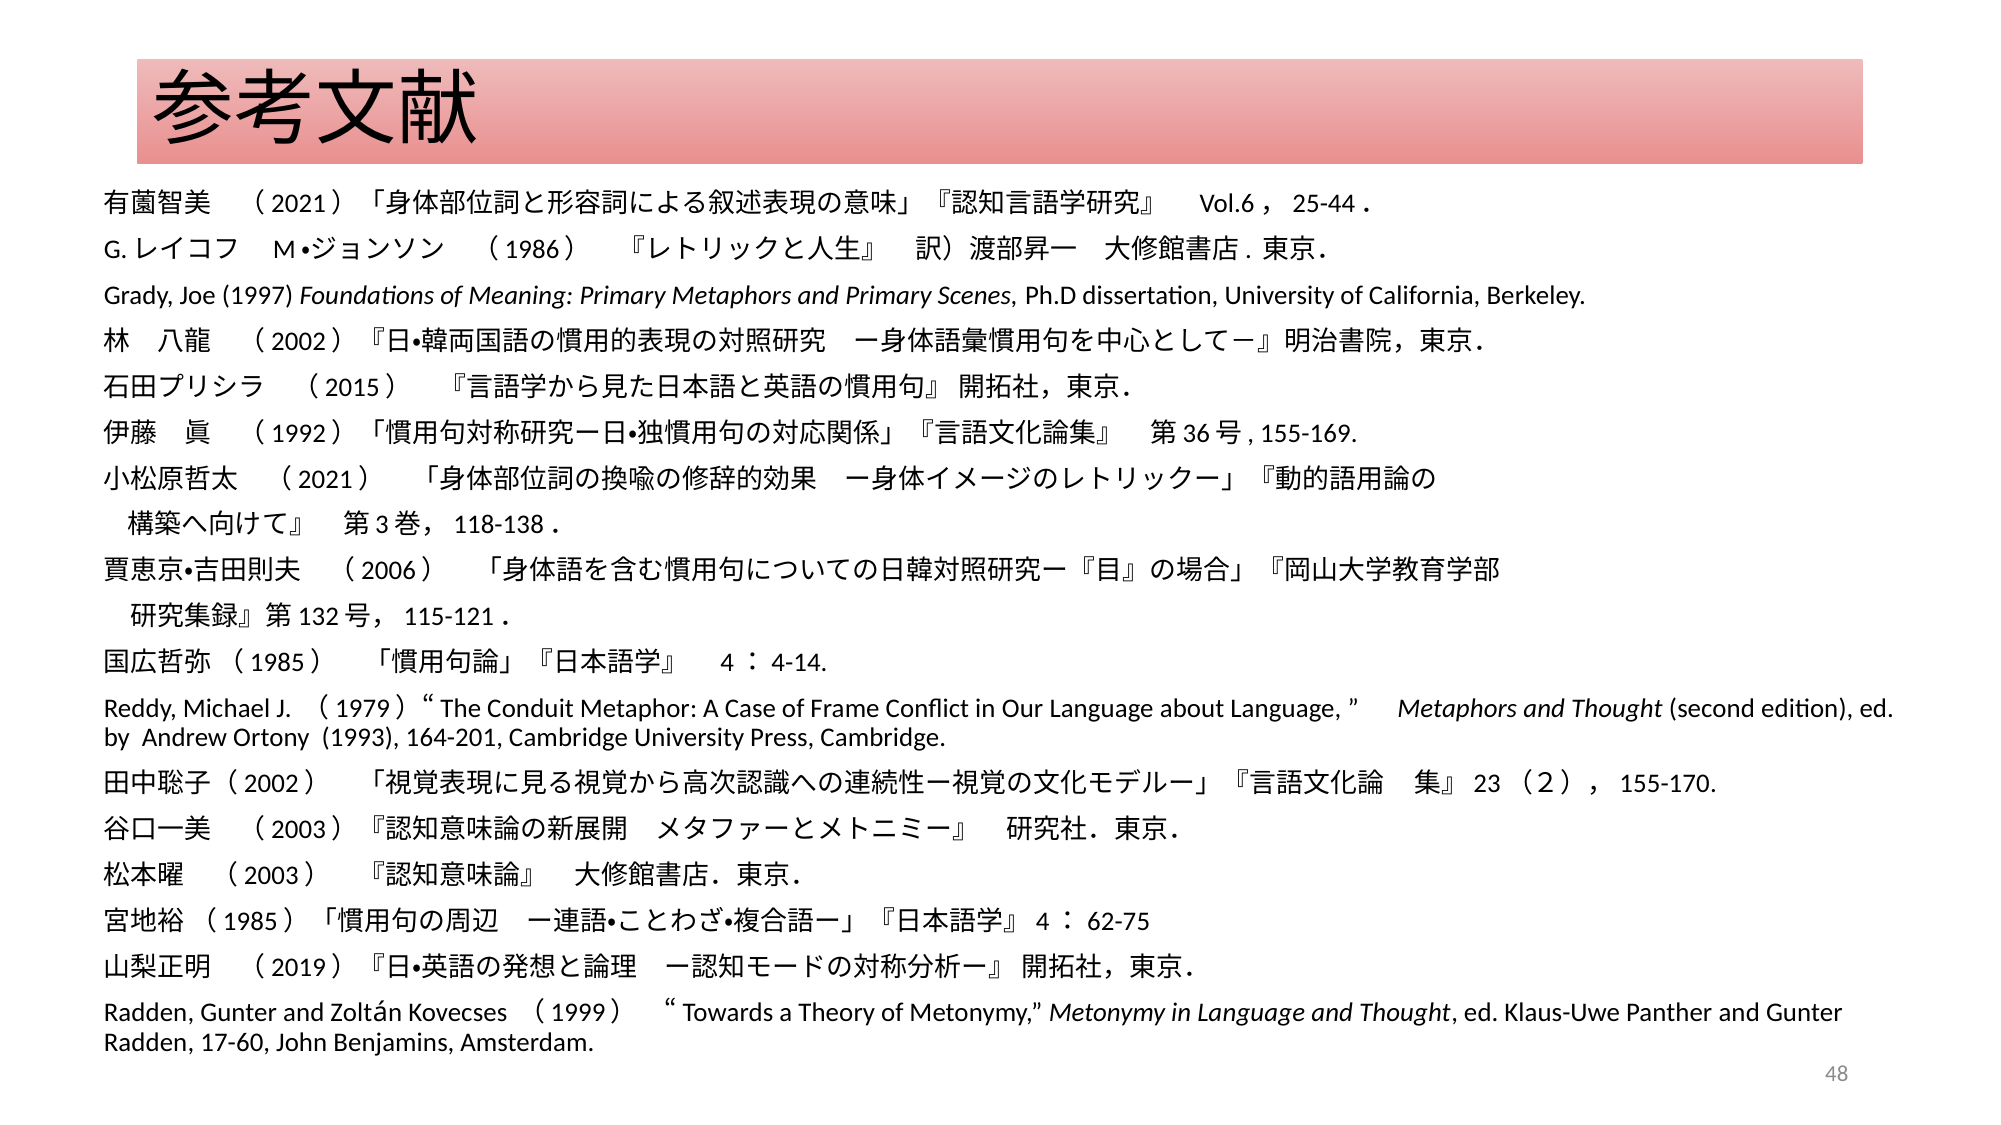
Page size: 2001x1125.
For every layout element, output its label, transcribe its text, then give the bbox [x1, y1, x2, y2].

list 有薗智美 （2021）「身体部位詞と形容詞による叙述表現の意味」『認知言語学研究』 Vol.6，25-44． G.レイコフ M・ジョンソン （1986） 『レトリックと人生』 訳）渡部昇一 大修館書店. 東京． Grady, Joe (1997) Foundations of Meaning: Primary Metaphors and Primary Scenes, Ph.D dissertation, University of California, Berkeley. 林 八龍 （2002）『日・韓両国語の慣用的表現の対照研究 ー身体語彙慣用句を中心として－』明治書院，東京． 石田プリシラ （2015） 『言語学から見た日本語と英語の慣用句』 開拓社，東京． 伊藤 眞 （1992）「慣用句対称研究ー日・独慣用句の対応関係」『言語文化論集』 第36号, 155-169. 小松原哲太 （2021） 「身体部位詞の換喩の修辞的効果 ー身体イメージのレトリックー」『動的語用論の 構築へ向けて』 第3巻，118-138． 賈恵京・吉田則夫 （2006） 「身体語を含む慣用句についての日韓対照研究ー『目』の場合」『岡山大学教育学部 研究集録』第132号，115-121． 国広哲弥 （1985） 「慣用句論」『日本語学』 4：4-14. Reddy, Michael J. （1979）“The Conduit Metaphor: A Case of Frame Conflict in Our Language about Language, ” Metaphors and Thought (second edition), ed. by Andrew Ortony (1993), 164-201, Cambridge University Press, Cambridge. 田中聡子（2002） 「視覚表現に見る視覚から高次認識への連続性ー視覚の文化モデルー」『言語文化論 集』23（２），155-170. 谷口一美 （2003）『認知意味論の新展開 メタファーとメトニミー』 研究社．東京． 松本曜 （2003） 『認知意味論』 大修館書店．東京． 宮地裕 （1985）「慣用句の周辺 ー連語・ことわざ・複合語ー」『日本語学』4：62-75 山梨正明 （2019）『日・英語の発想と論理 ー認知モードの対称分析ー』 開拓社，東京． Radden, Gunter and Zoltán Kovecses （1999） “Towards a Theory of Metonymy,” Metonymy in Language and Thought, ed. Klaus-Uwe Panther and Gunter Radden, 17-60, John Benjamins, Amsterdam. [88, 182, 1915, 1065]
title 参考文献 [137, 59, 1863, 164]
slide_number 48 [1413, 1042, 1864, 1103]
